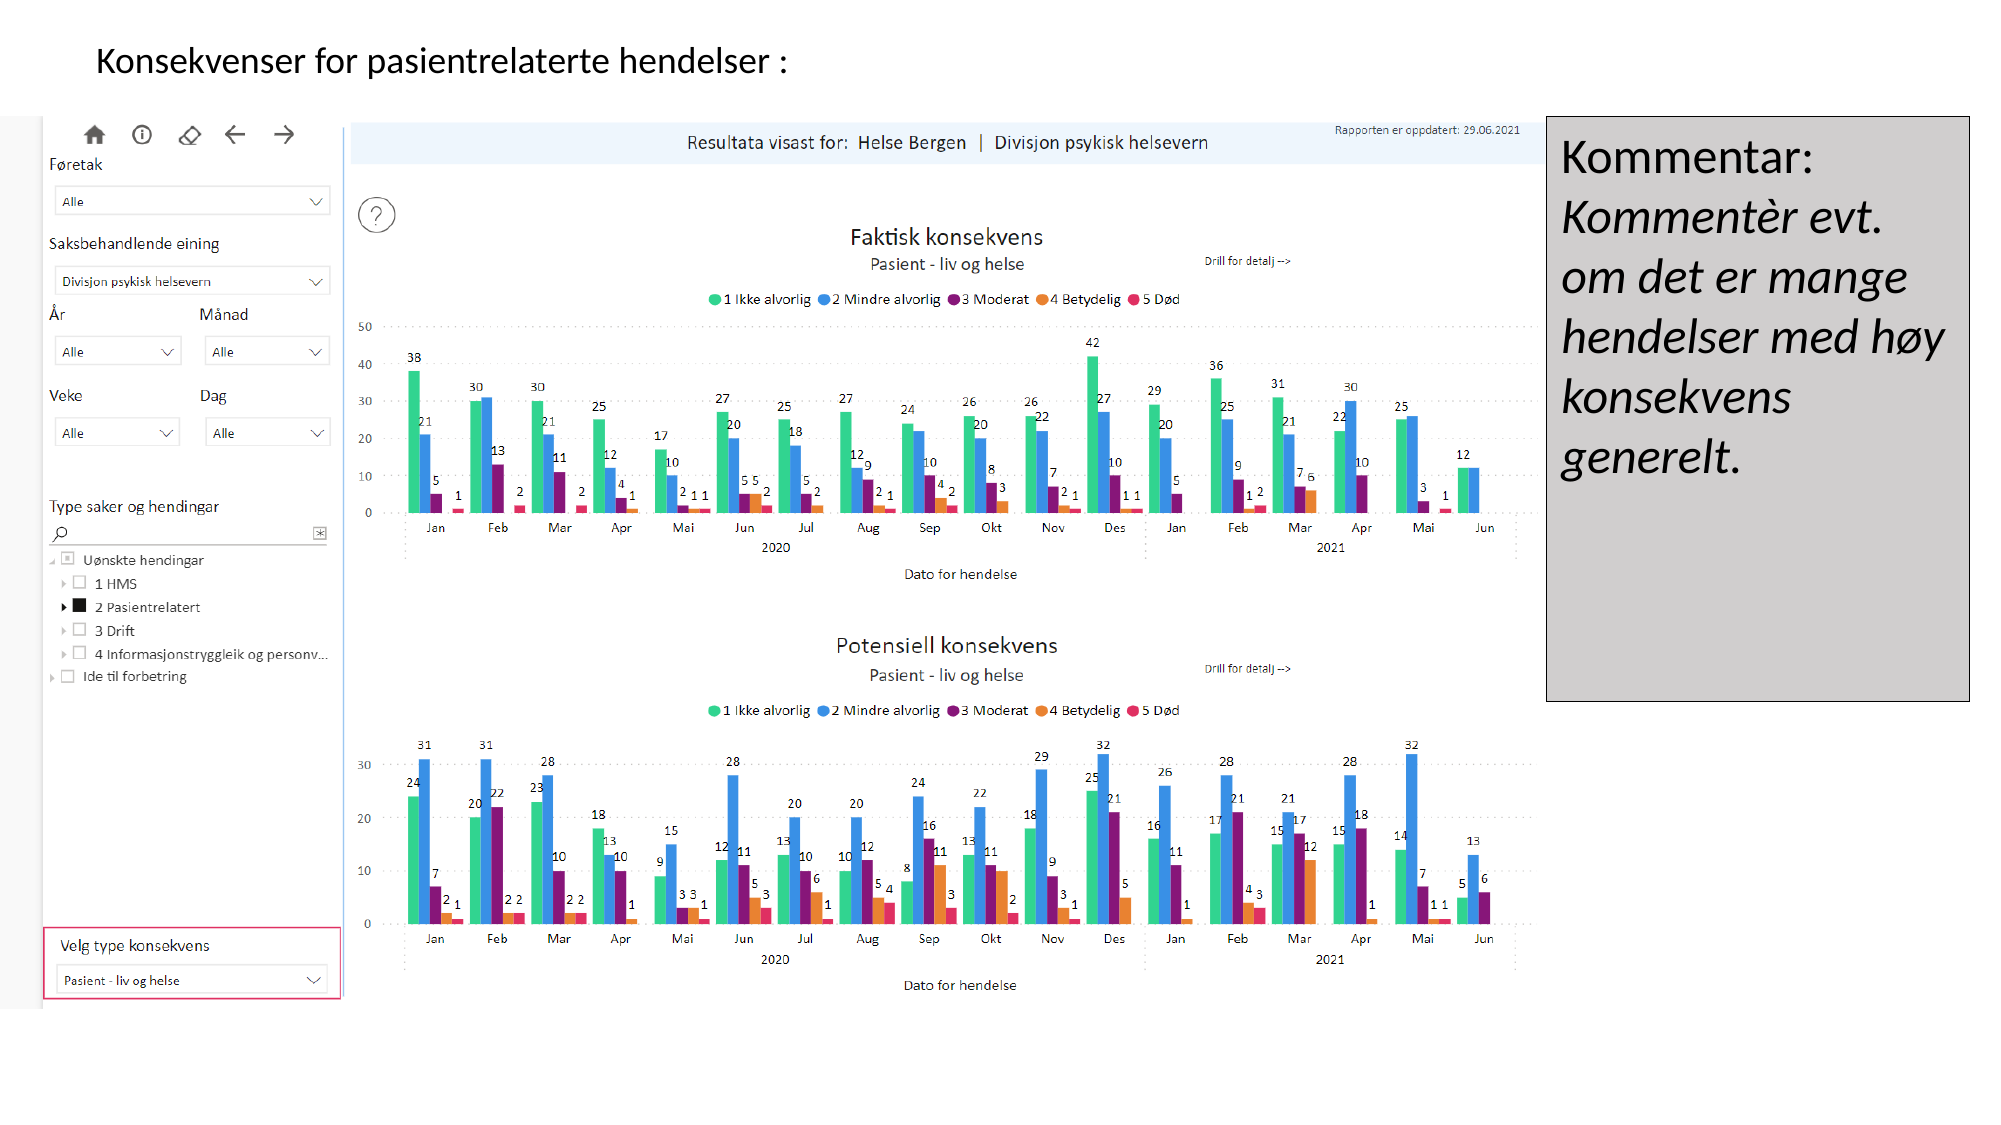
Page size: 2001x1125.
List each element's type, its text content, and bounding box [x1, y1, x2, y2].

text_box Konsekvenser for pasientrelaterte hendelser : [81, 28, 1446, 89]
text_box Kommentar: Kommentèr evt. om det er mange hendelser med høy konsekvens generelt. [1547, 116, 1970, 702]
picture [0, 116, 1547, 1009]
